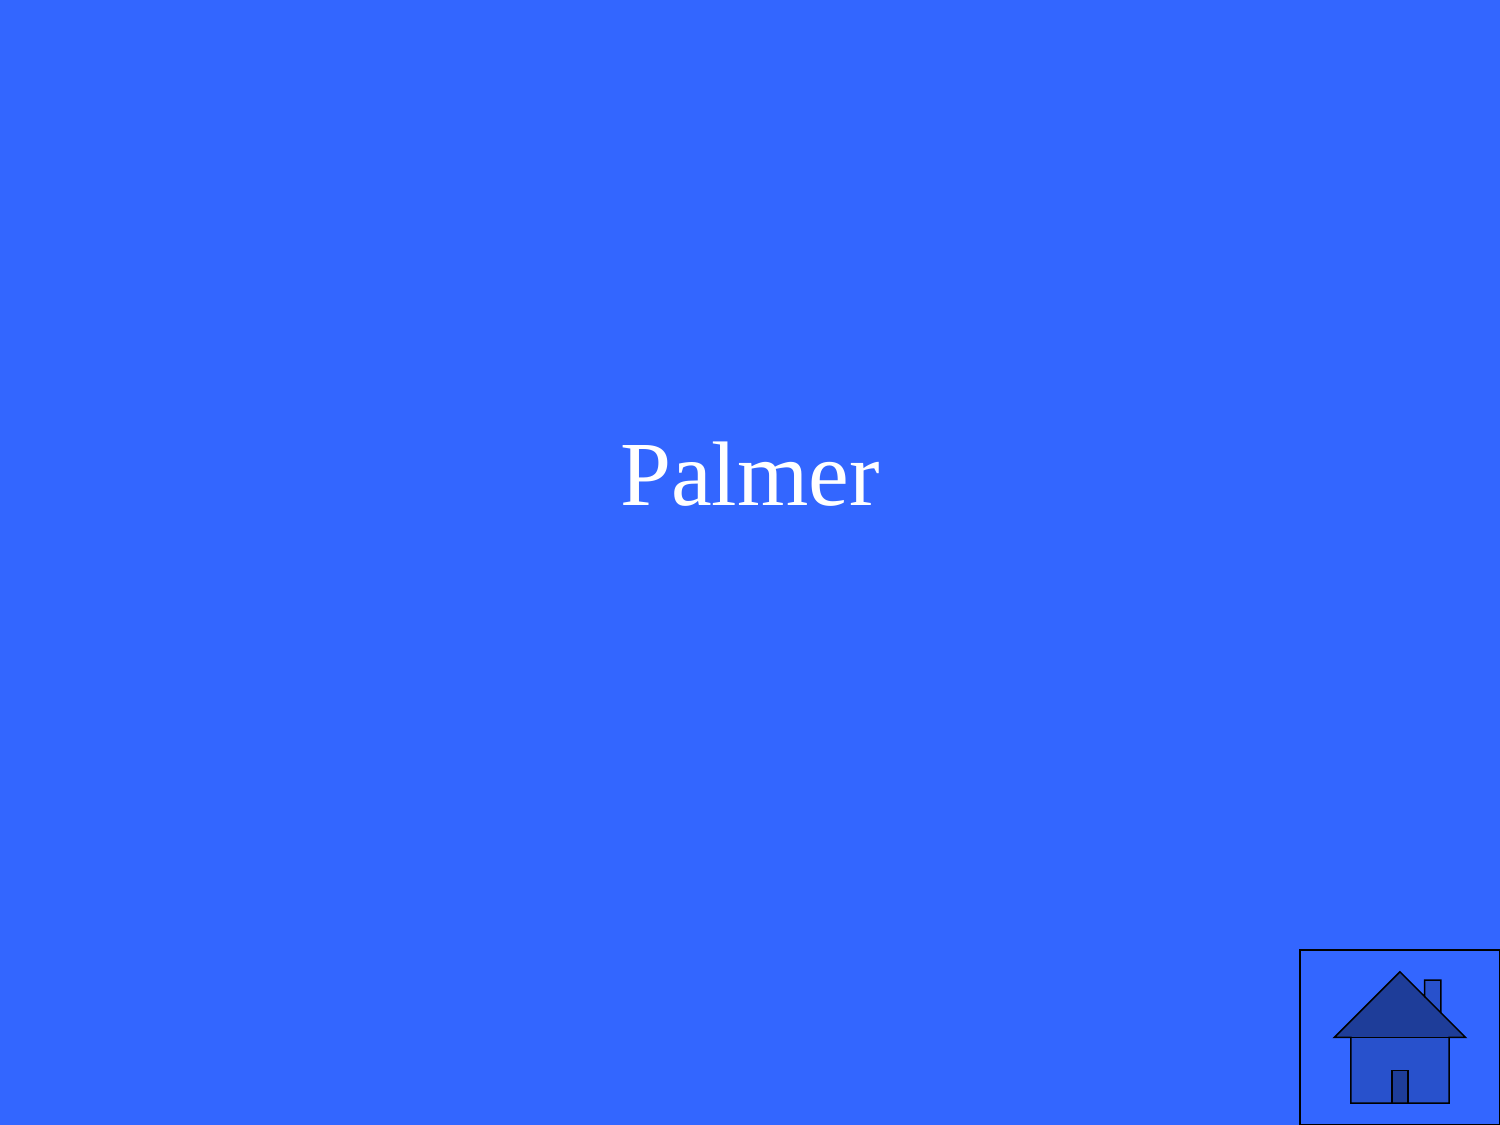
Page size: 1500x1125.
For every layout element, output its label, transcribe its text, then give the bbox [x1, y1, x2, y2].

text_box [1299, 950, 1500, 1125]
title Palmer [112, 375, 1388, 563]
